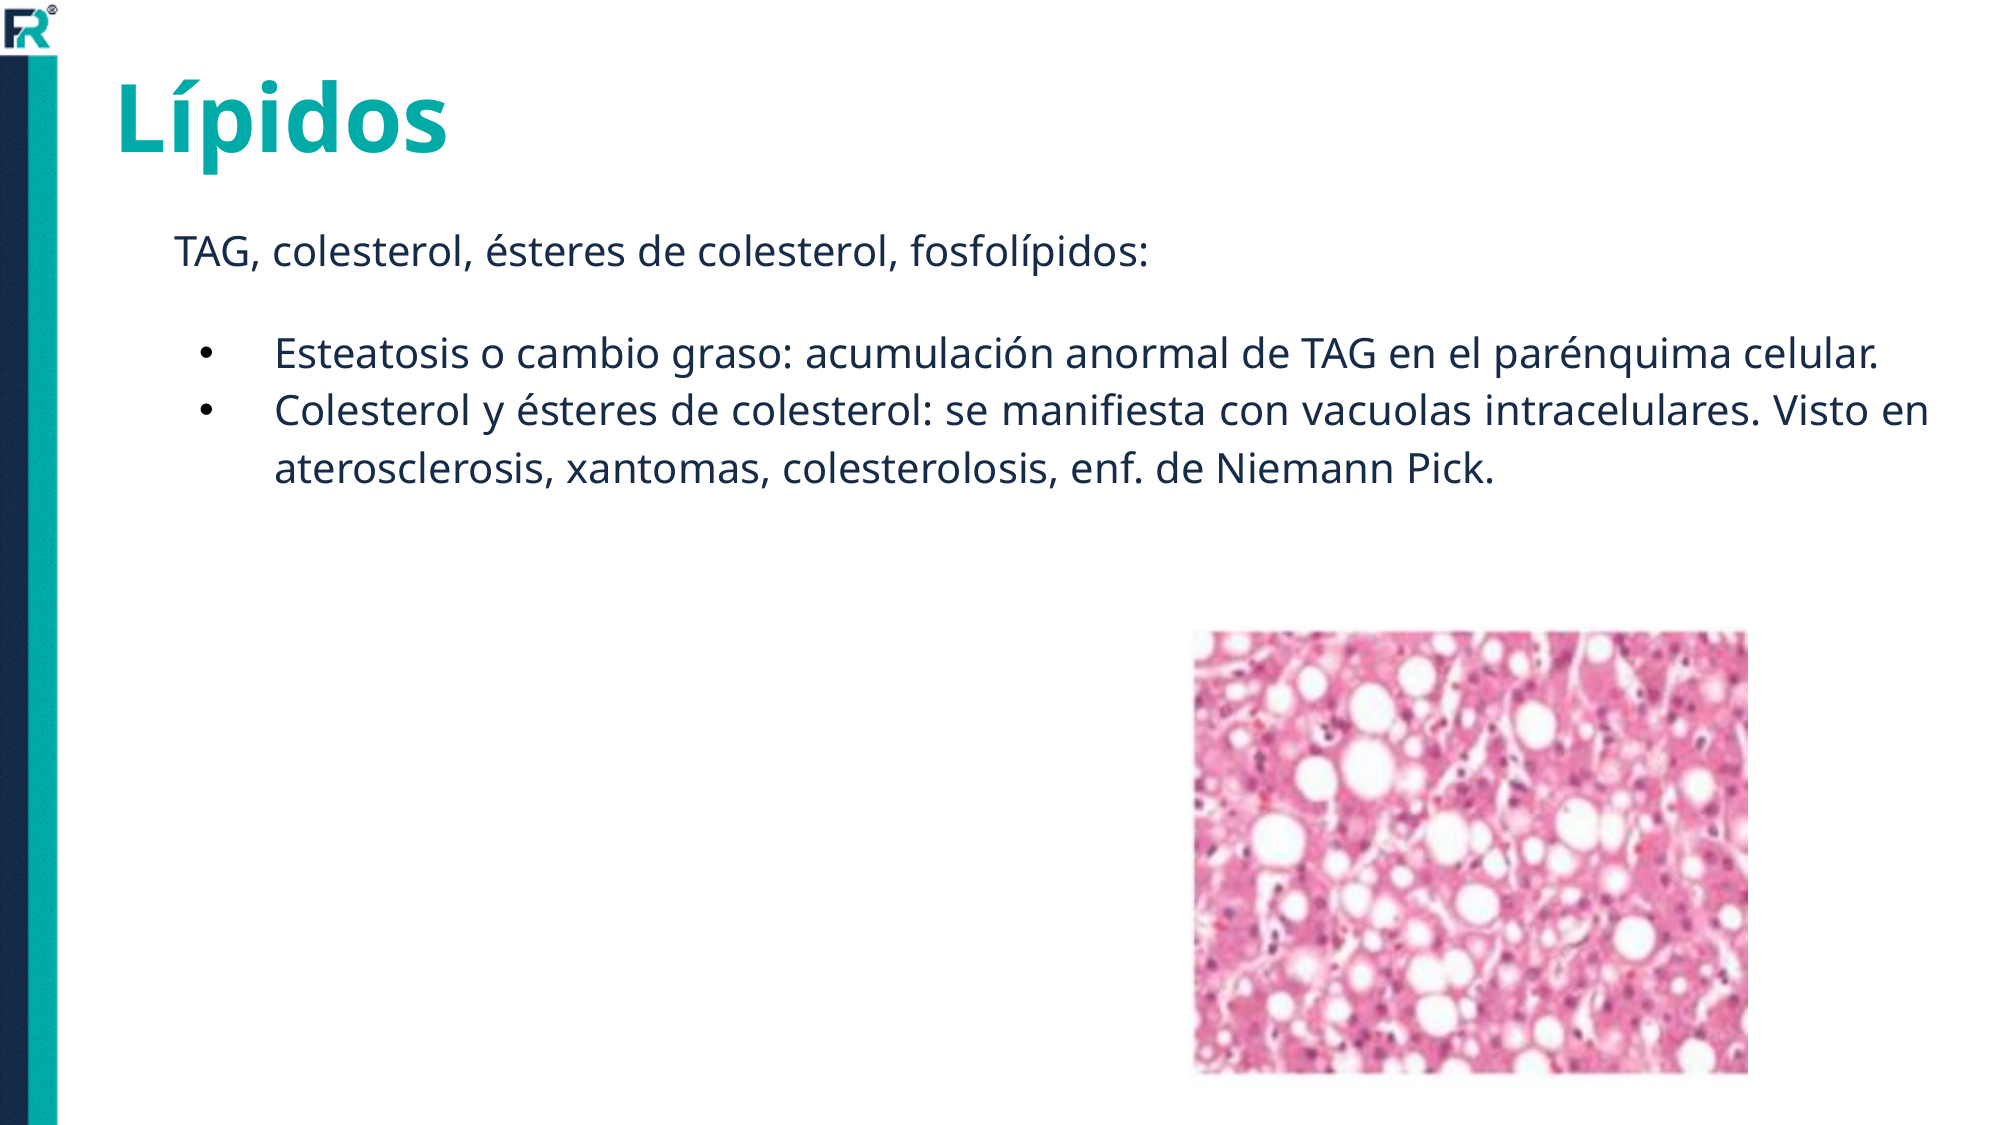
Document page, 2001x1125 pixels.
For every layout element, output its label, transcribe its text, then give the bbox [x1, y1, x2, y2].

title Lípidos [93, 38, 1958, 214]
list TAG, colesterol, ésteres de colesterol, fosfolípidos: Esteatosis o cambio graso: acumulación anormal de TAG en el parénquima celular. Colesterol y ésteres de colesterol: se manifiesta con vacuolas intracelulares. Visto en aterosclerosis, xantomas, colesterolosis, enf. de Niemann Pick. [154, 197, 1952, 928]
picture [0, 0, 2001, 1125]
